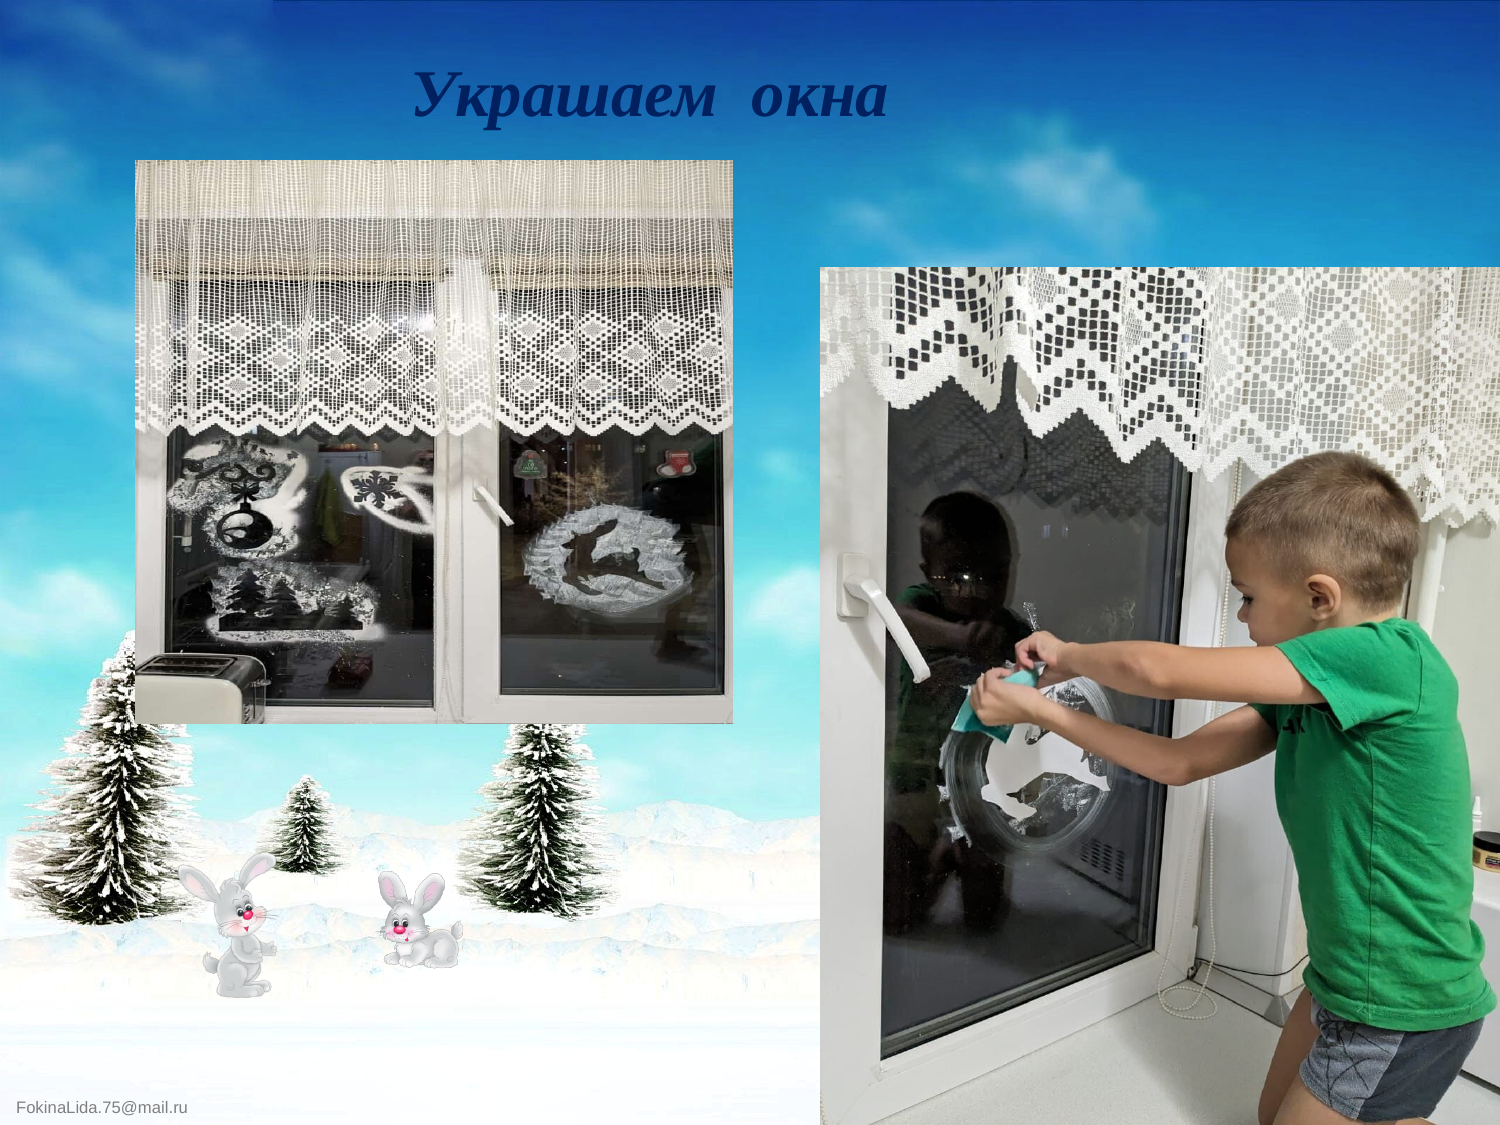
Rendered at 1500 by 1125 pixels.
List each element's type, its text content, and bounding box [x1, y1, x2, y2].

text_box Украшаем окна [395, 42, 1223, 138]
picture [0, 0, 1500, 1125]
